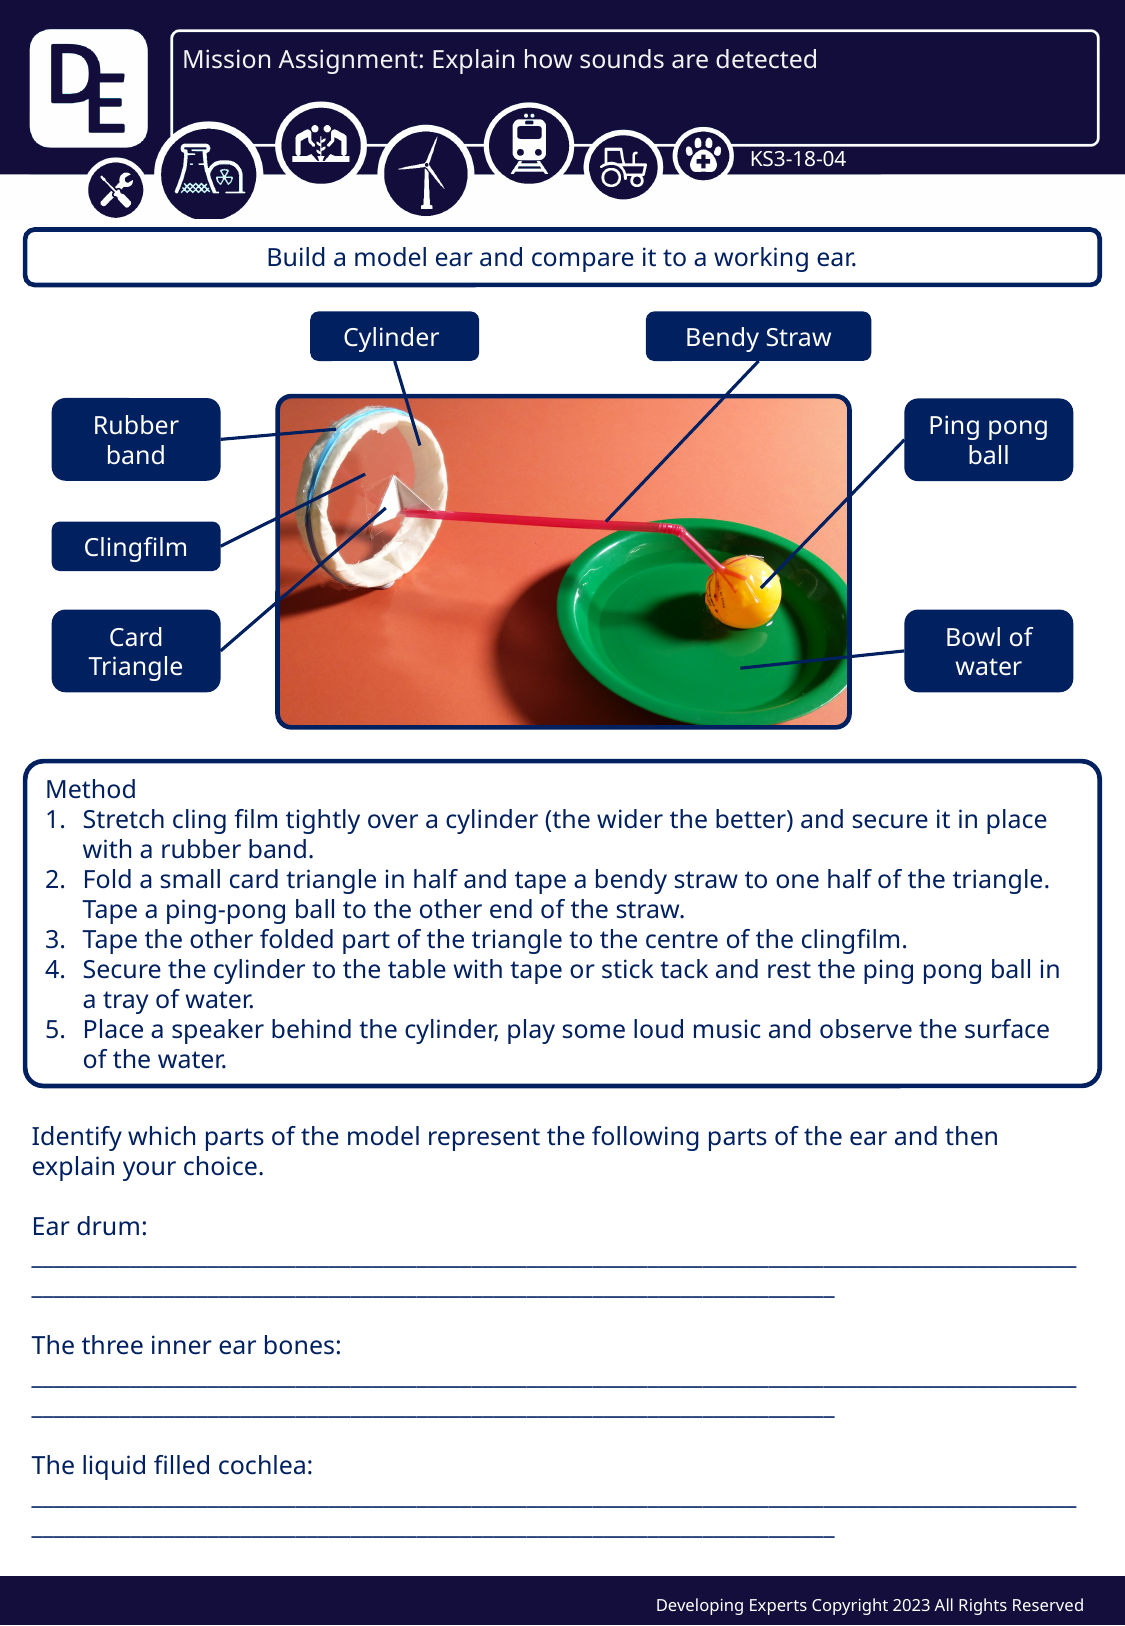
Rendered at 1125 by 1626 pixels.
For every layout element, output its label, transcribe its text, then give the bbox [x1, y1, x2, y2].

text_box Method Stretch cling film tightly over a cylinder (the wider the better) and secure it in place with a rubber band. Fold a small card triangle in half and tape a bendy straw to one half of the triangle. Tape a ping-pong ball to the other end of the straw. Tape the other folded part of the triangle to the centre of the clingfilm. Secure the cylinder to the table with tape or stick tack and rest the ping pong ball in a tray of water. Place a speaker behind the cylinder, play some loud music and observe the surface of the water. [25, 761, 1100, 1086]
text_box Build a model ear and compare it to a working ear. [30, 234, 1095, 280]
picture [0, 0, 1125, 219]
text_box [0, 1575, 1125, 1625]
text_box [24, 228, 1101, 286]
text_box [51, 311, 1074, 728]
text_box Developing Experts Copyright 2023 All Rights Reserved [617, 1587, 1100, 1623]
text_box Identify which parts of the model represent the following parts of the ear and then explain your choice. Ear drum: ________________________________________________________________________________________________________________________________________________________________________ The three inner ear bones: ________________________________________________________________________________________________________________________________________________________________________ The liquid filled cochlea: ________________________________________________________________________________________________________________________________________________________________________ [16, 1112, 1100, 1547]
